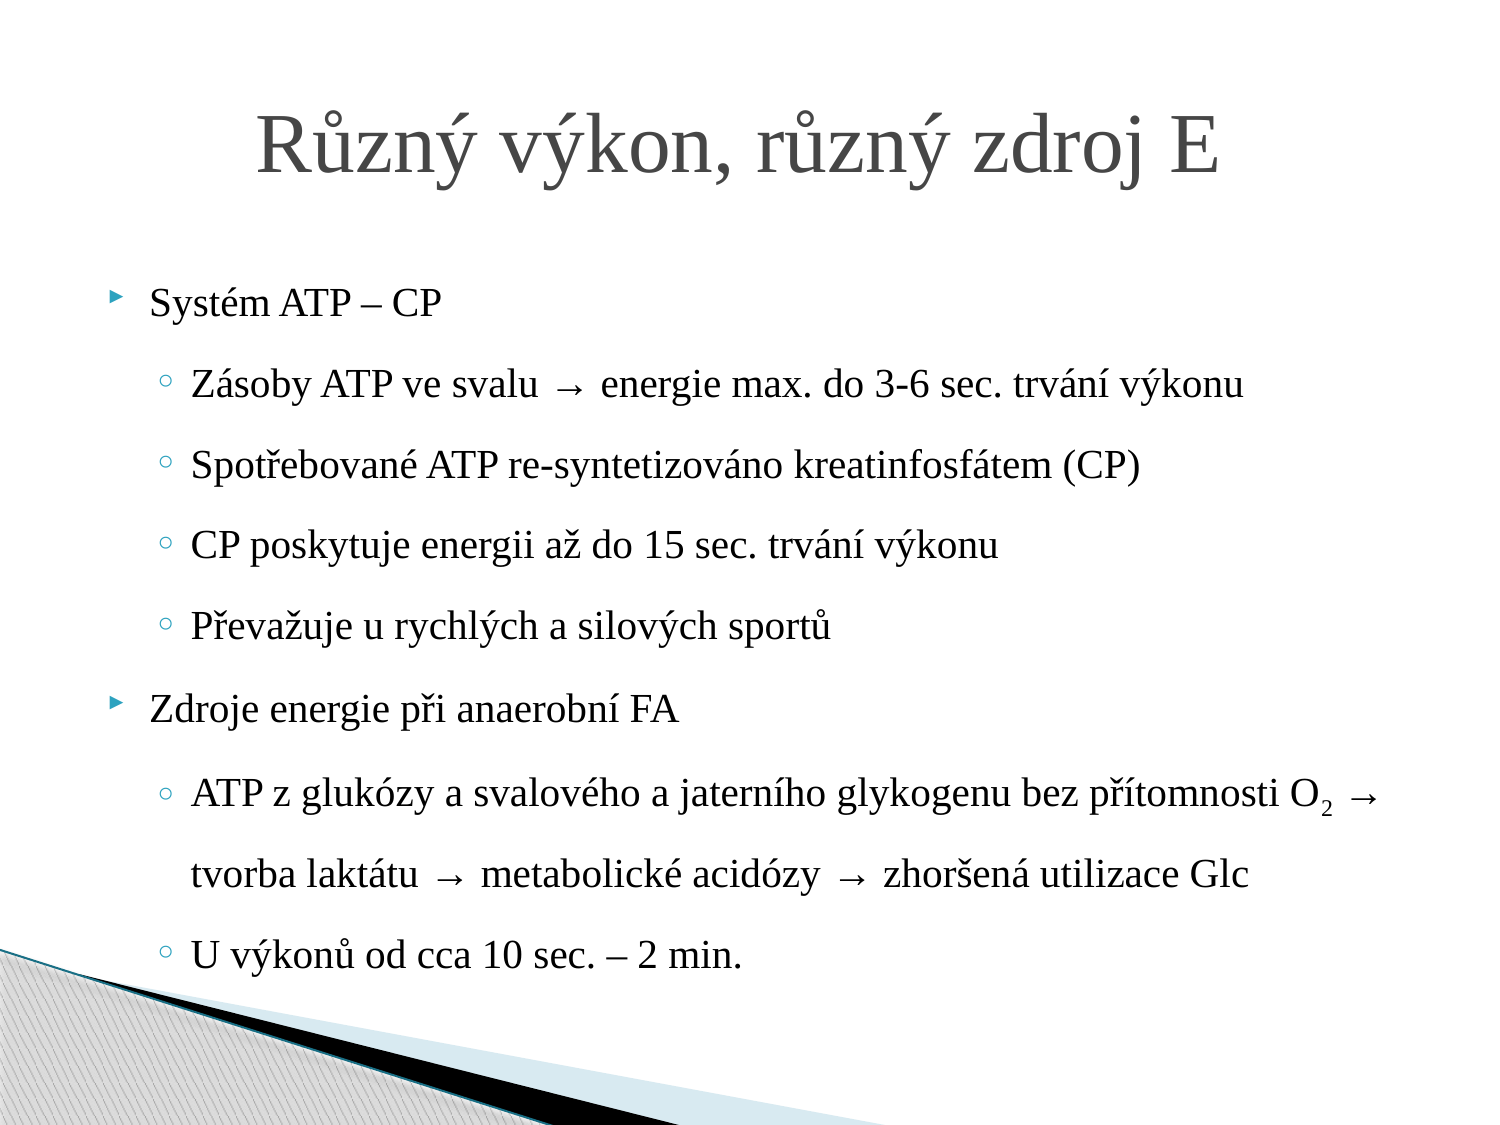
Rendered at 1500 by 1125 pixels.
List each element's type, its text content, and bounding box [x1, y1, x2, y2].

list Systém ATP – CP Zásoby ATP ve svalu → energie max. do 3-6 sec. trvání výkonu Spotřebované ATP re-syntetizováno kreatinfosfátem (CP) CP poskytuje energii až do 15 sec. trvání výkonu Převažuje u rychlých a silových sportů Zdroje energie při anaerobní FA ATP z glukózy a svalového a jaterního glykogenu bez přítomnosti O2 → tvorba laktátu → metabolické acidózy → zhoršená utilizace Glc U výkonů od cca 10 sec. – 2 min. [75, 243, 1425, 986]
title Různý výkon, různý zdroj E [75, 45, 1425, 233]
